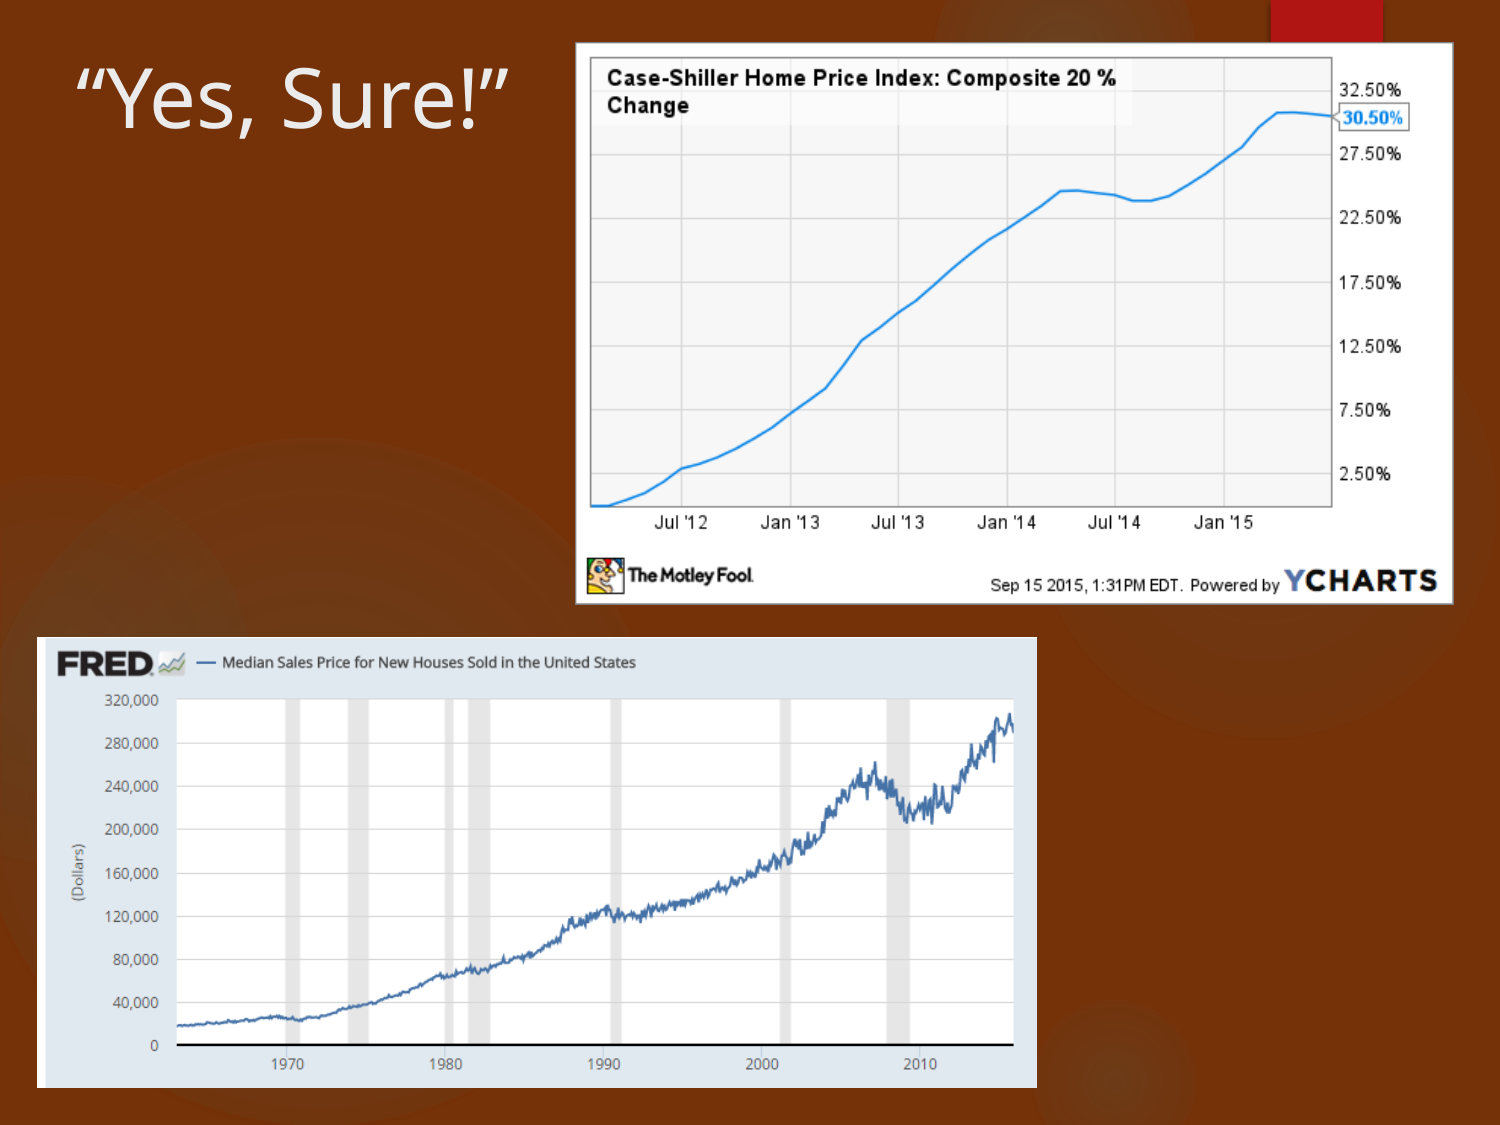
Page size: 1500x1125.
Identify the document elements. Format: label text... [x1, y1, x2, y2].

picture [37, 637, 1037, 1088]
picture [574, 42, 1454, 605]
title “Yes, Sure!” [61, 37, 1220, 268]
